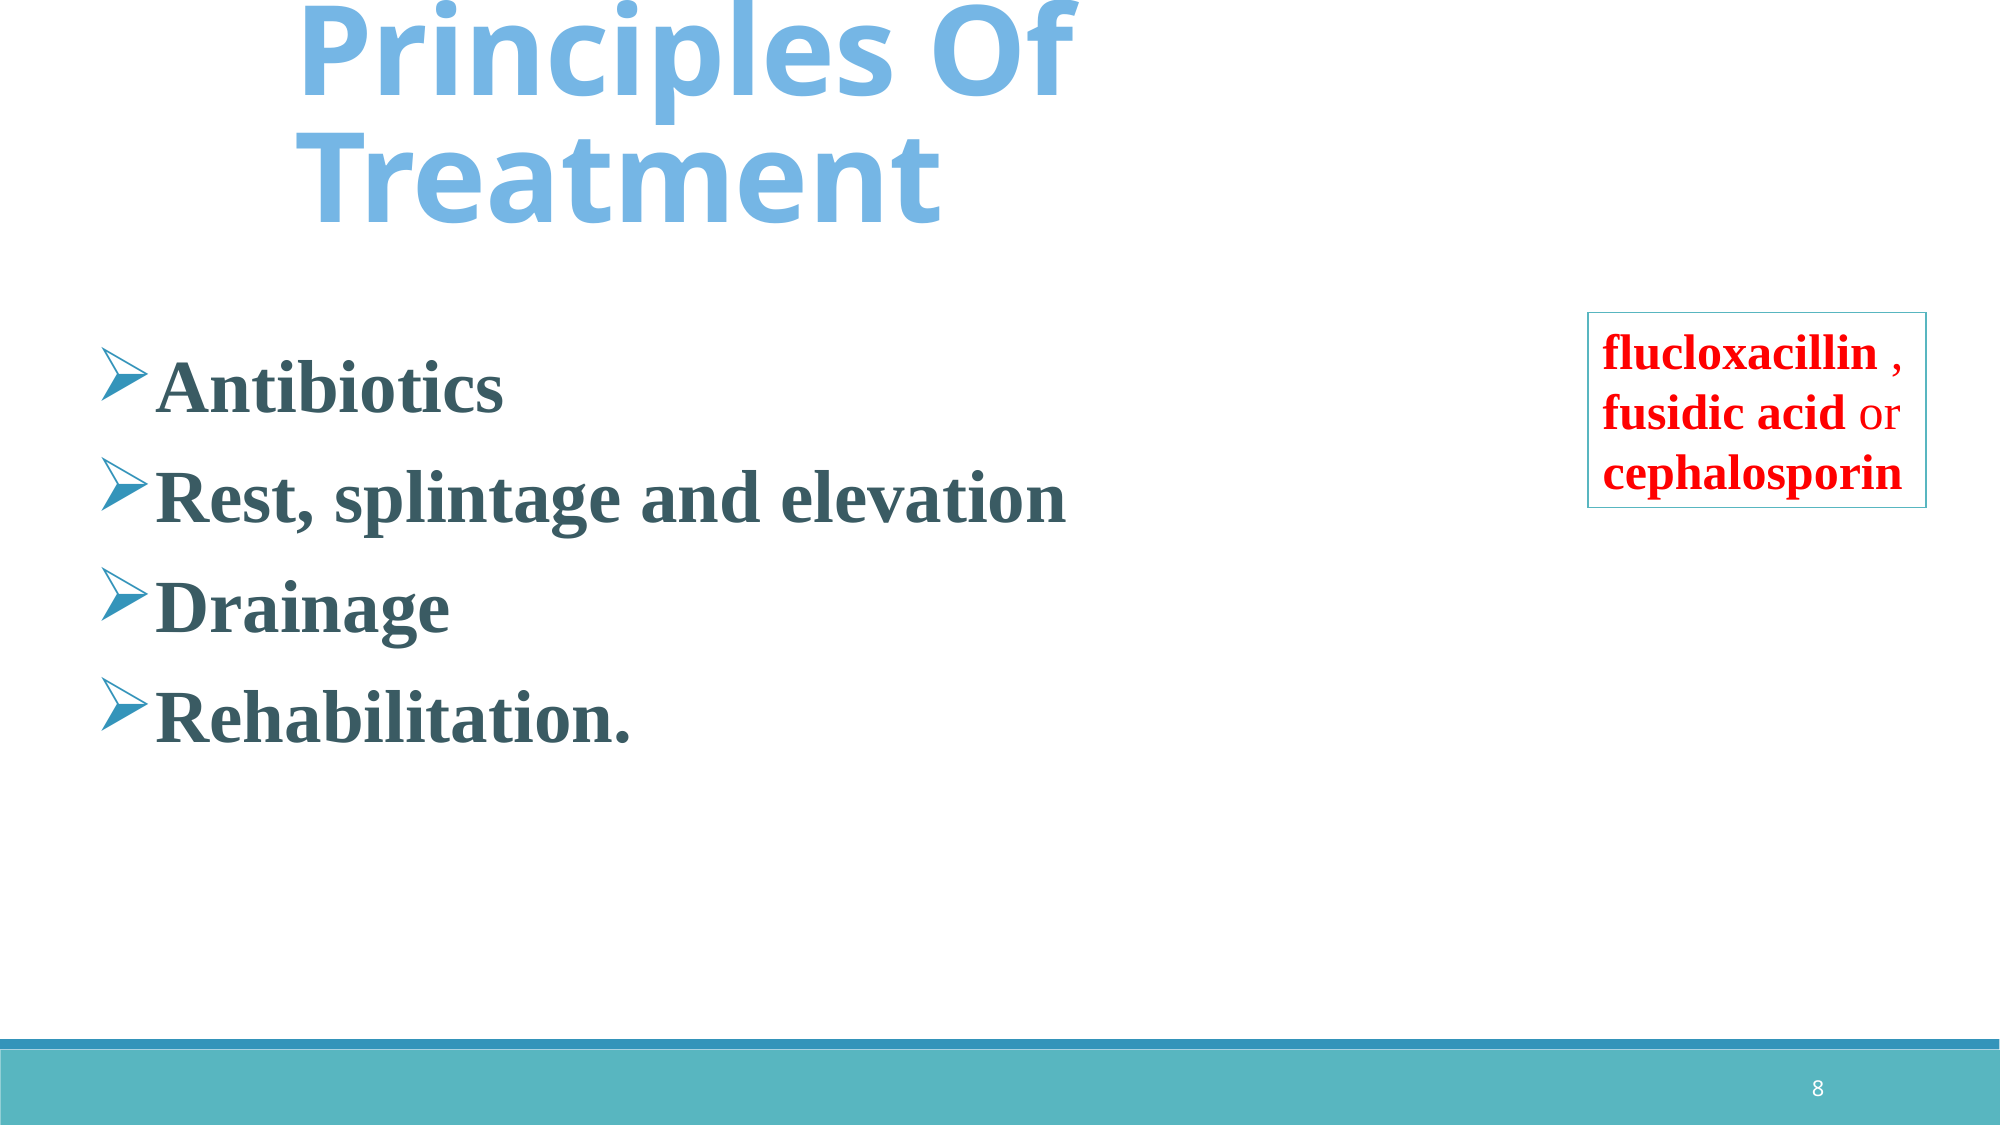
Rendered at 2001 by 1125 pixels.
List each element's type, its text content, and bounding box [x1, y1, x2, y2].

list Antibiotics Rest, splintage and elevation Drainage Rehabilitation. [95, 340, 1749, 1025]
text_box flucloxacillin ,fusidic acid or cephalosporin [1587, 312, 1926, 508]
slide_number 8 [1624, 1059, 1840, 1120]
title Principles Of Treatment [279, 23, 1740, 256]
